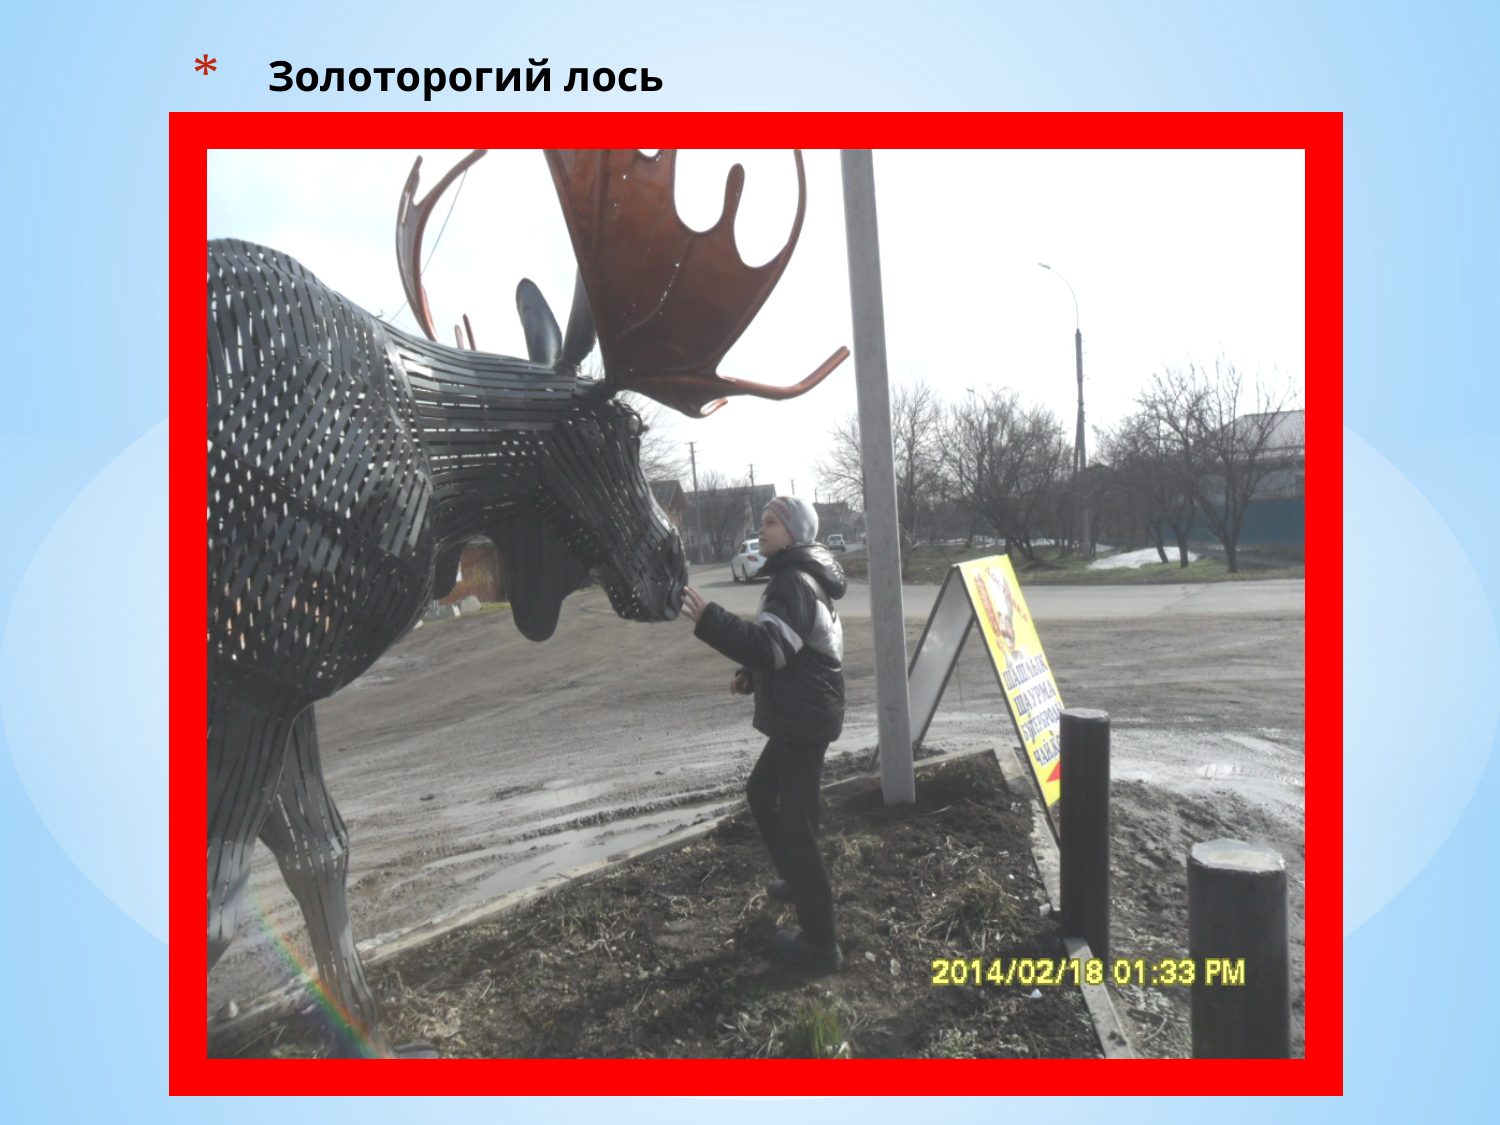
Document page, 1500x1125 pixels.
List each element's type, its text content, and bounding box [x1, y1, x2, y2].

title Золоторогий лось [147, 42, 1325, 337]
picture [206, 148, 1306, 1059]
